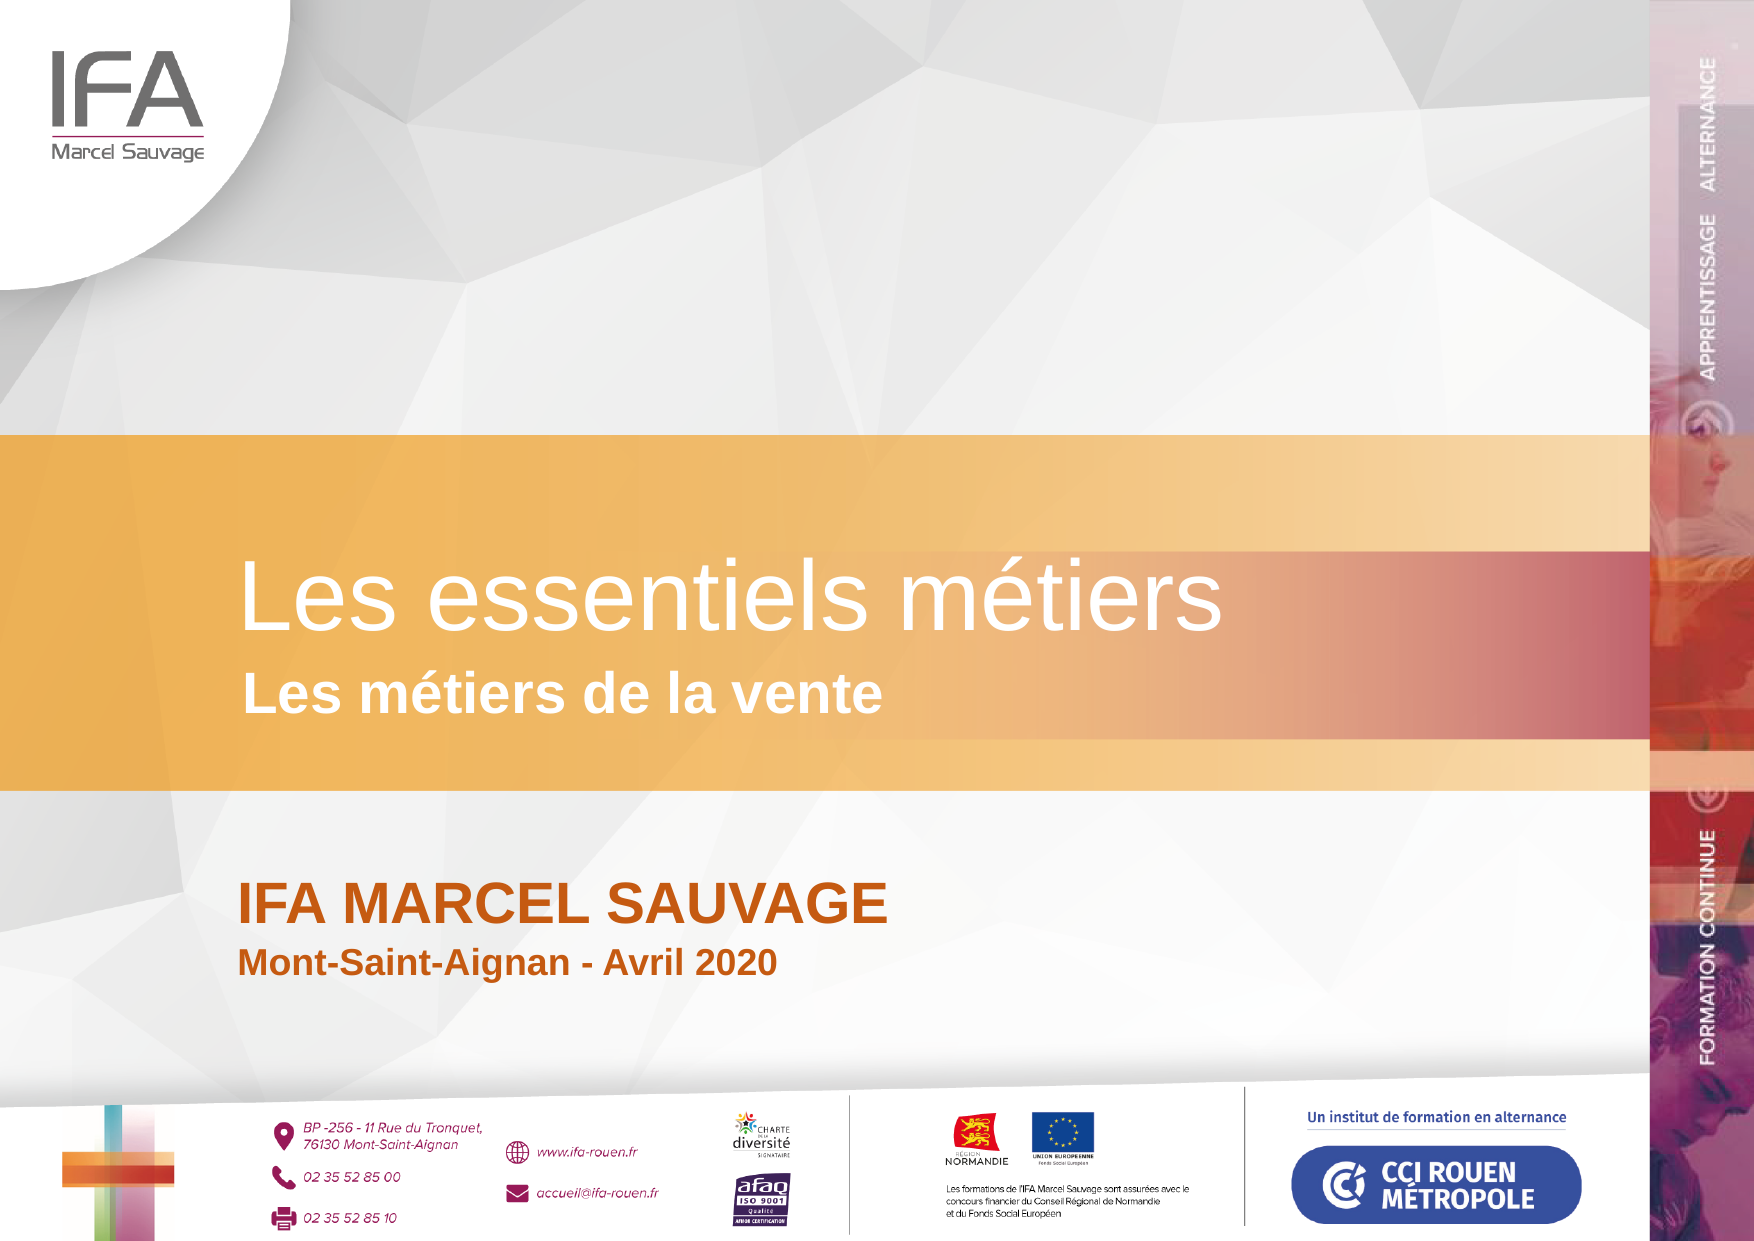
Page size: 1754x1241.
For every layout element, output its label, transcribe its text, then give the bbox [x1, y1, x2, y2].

text_box Les métiers de la vente [227, 647, 1619, 733]
text_box Mont-Saint-Aignan - Avril 2020 [222, 931, 1012, 991]
picture [0, 0, 1754, 1241]
text_box IFA MARCEL SAUVAGE [222, 857, 1012, 931]
text_box Les essentiels métiers [222, 523, 1664, 658]
